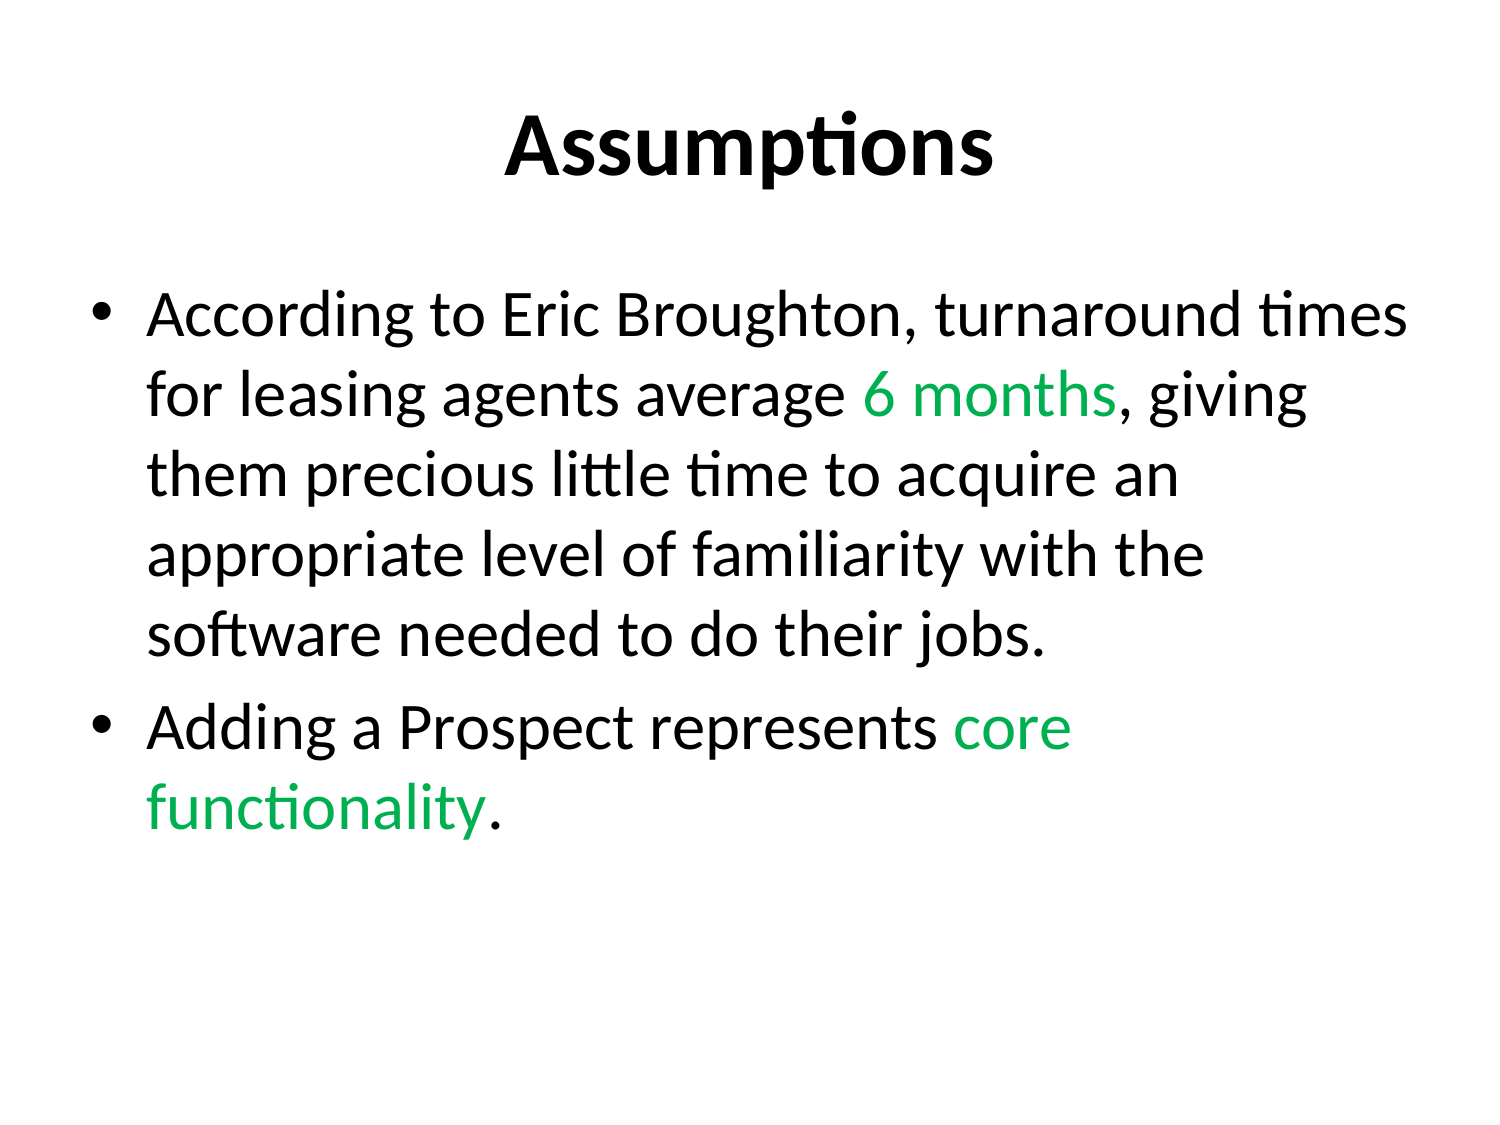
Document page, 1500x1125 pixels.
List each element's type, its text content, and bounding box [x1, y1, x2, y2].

title Assumptions [75, 45, 1425, 233]
list According to Eric Broughton, turnaround times for leasing agents average 6 months, giving them precious little time to acquire an appropriate level of familiarity with the software needed to do their jobs. Adding a Prospect represents core functionality. [75, 262, 1425, 1005]
